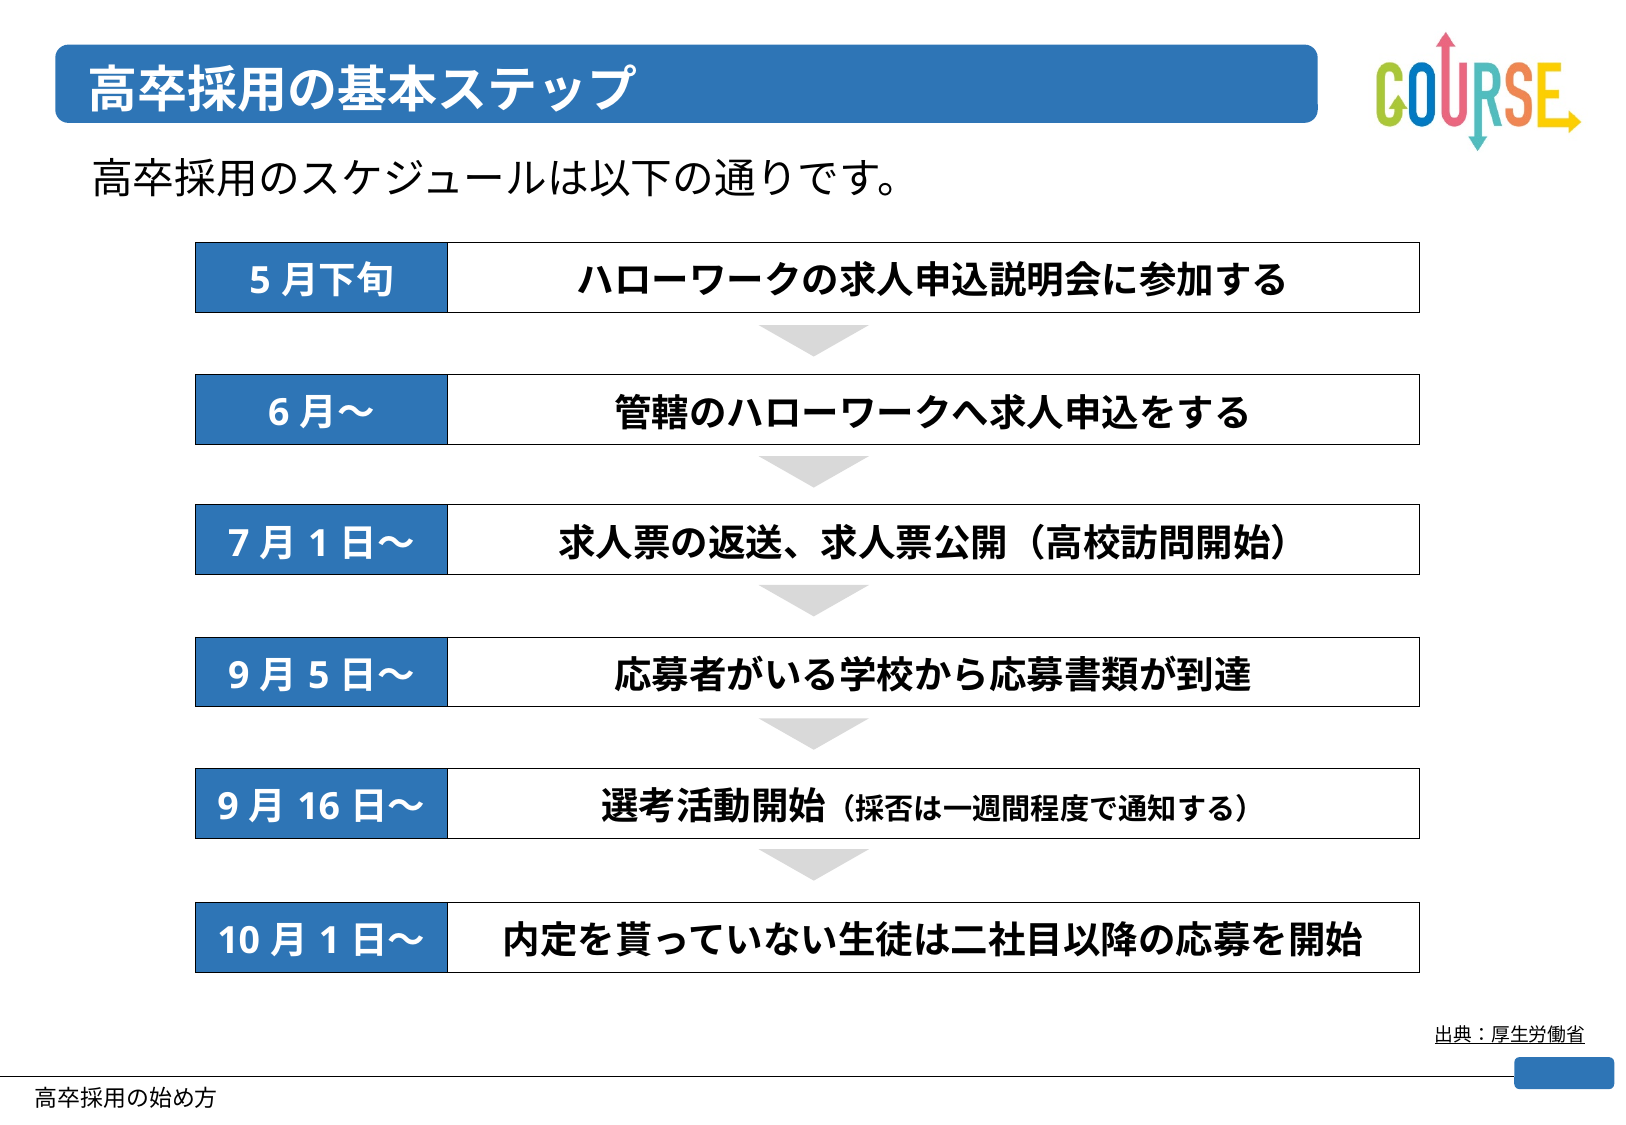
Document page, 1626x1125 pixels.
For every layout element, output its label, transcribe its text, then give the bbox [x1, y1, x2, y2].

table_header 管轄のハローワークへ求人申込をする [448, 375, 1419, 444]
picture [1346, 26, 1599, 153]
table_header 内定を貰っていない生徒は二社目以降の応募を開始 [448, 903, 1419, 972]
table_header 求人票の返送、求人票公開（高校訪問開始） [448, 505, 1419, 574]
text_box 出典：厚生労働省 [1246, 1017, 1600, 1052]
text_box [757, 583, 870, 618]
table_header 9月16日～ [196, 769, 447, 838]
table_header 応募者がいる学校から応募書類が到達 [448, 638, 1419, 706]
text_box [757, 455, 870, 489]
table_header 5月下旬 [196, 243, 447, 312]
list 高卒採用の始め方 [19, 1079, 562, 1125]
list 高卒採用のスケジュールは以下の通りです。 [76, 149, 1197, 206]
table_header ハローワークの求人申込説明会に参加する [448, 243, 1419, 312]
text_box [757, 848, 870, 882]
title 高卒採用の基本ステップ [72, 59, 1267, 123]
table_header 7月1日～ [196, 505, 447, 574]
table_header 6月～ [196, 375, 447, 444]
table_header 10月1日～ [196, 903, 447, 972]
table_header 選考活動開始（採否は一週間程度で通知する） [448, 769, 1419, 838]
text_box [757, 324, 870, 358]
table_header 9月5日～ [196, 638, 447, 706]
slide_number [1514, 1044, 1615, 1105]
text_box [757, 717, 870, 751]
